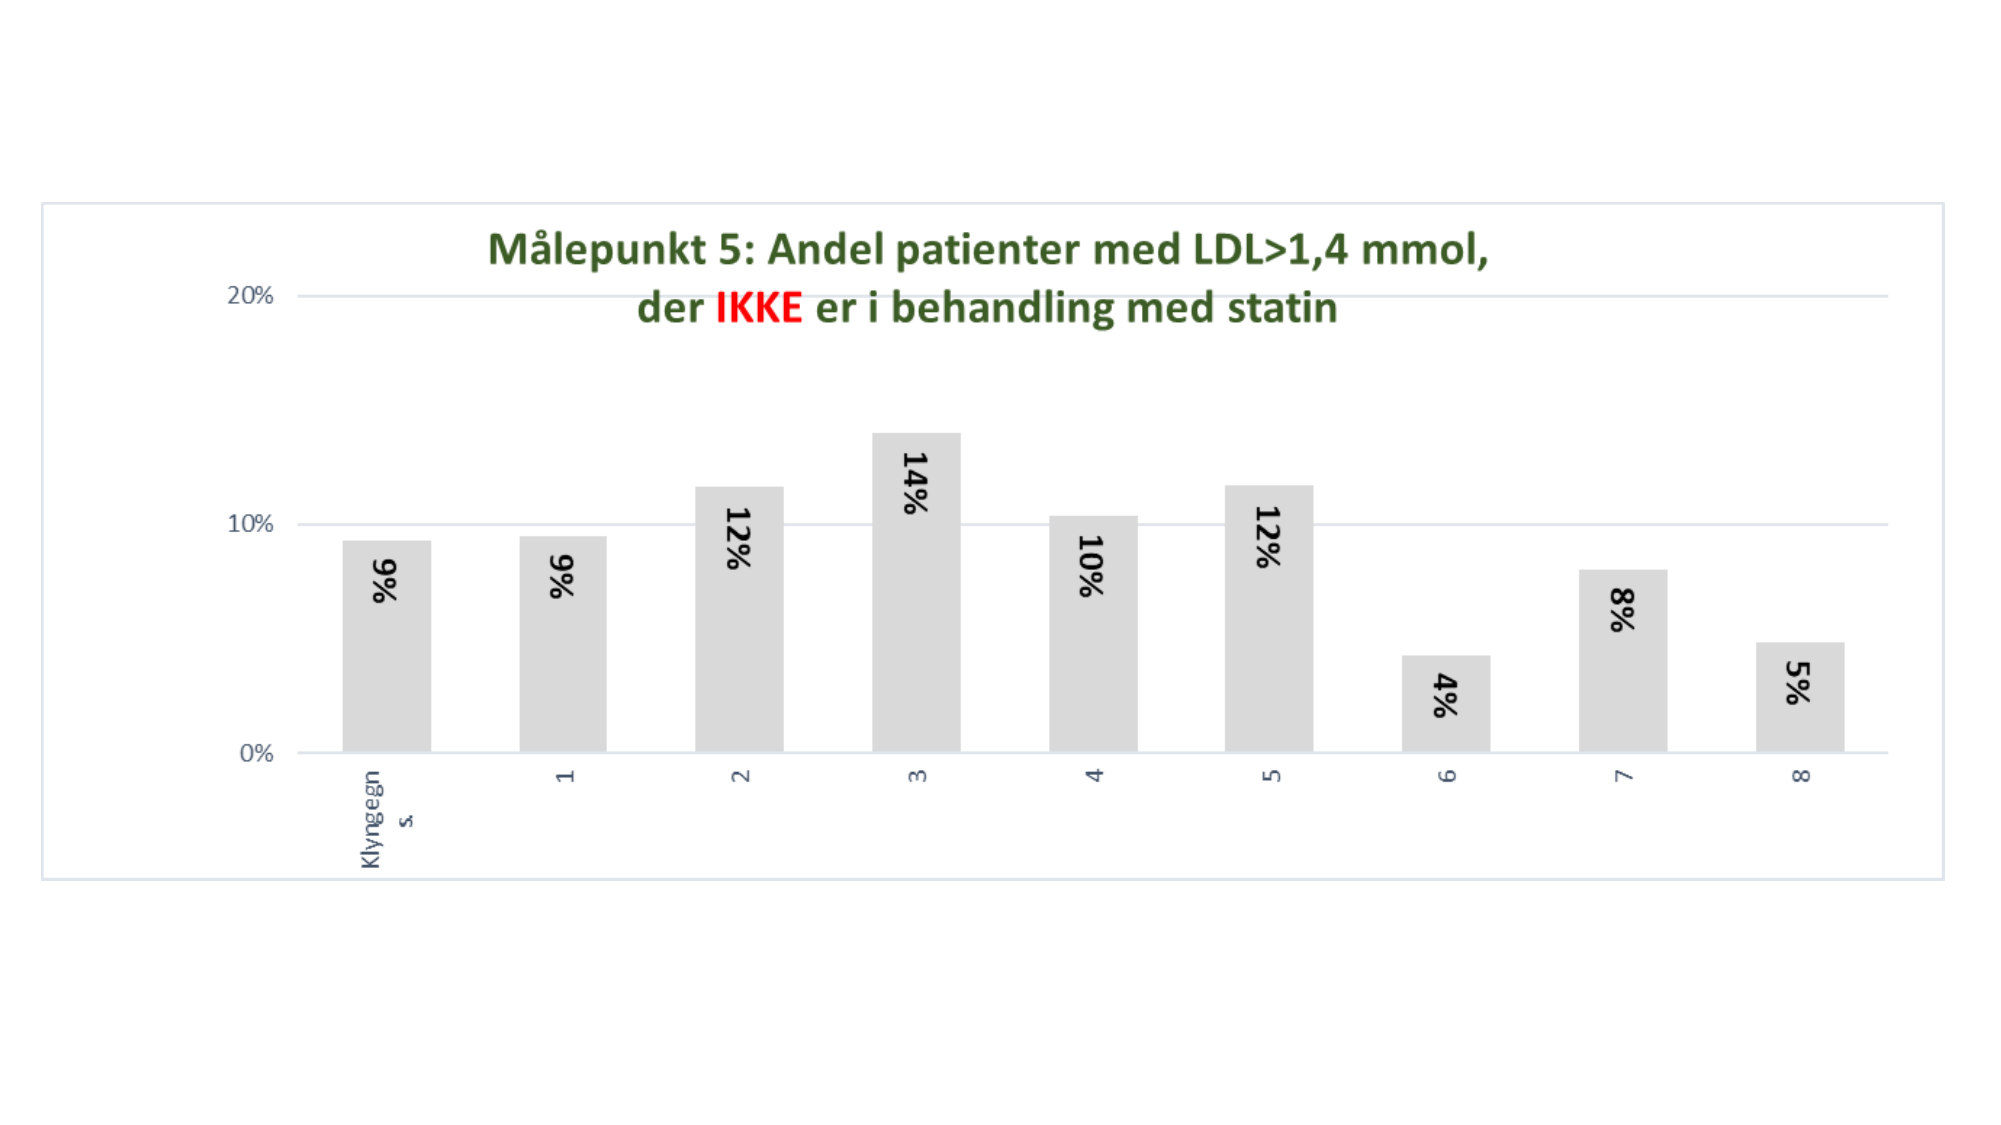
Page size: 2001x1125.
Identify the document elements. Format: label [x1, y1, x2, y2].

picture [41, 202, 1945, 881]
